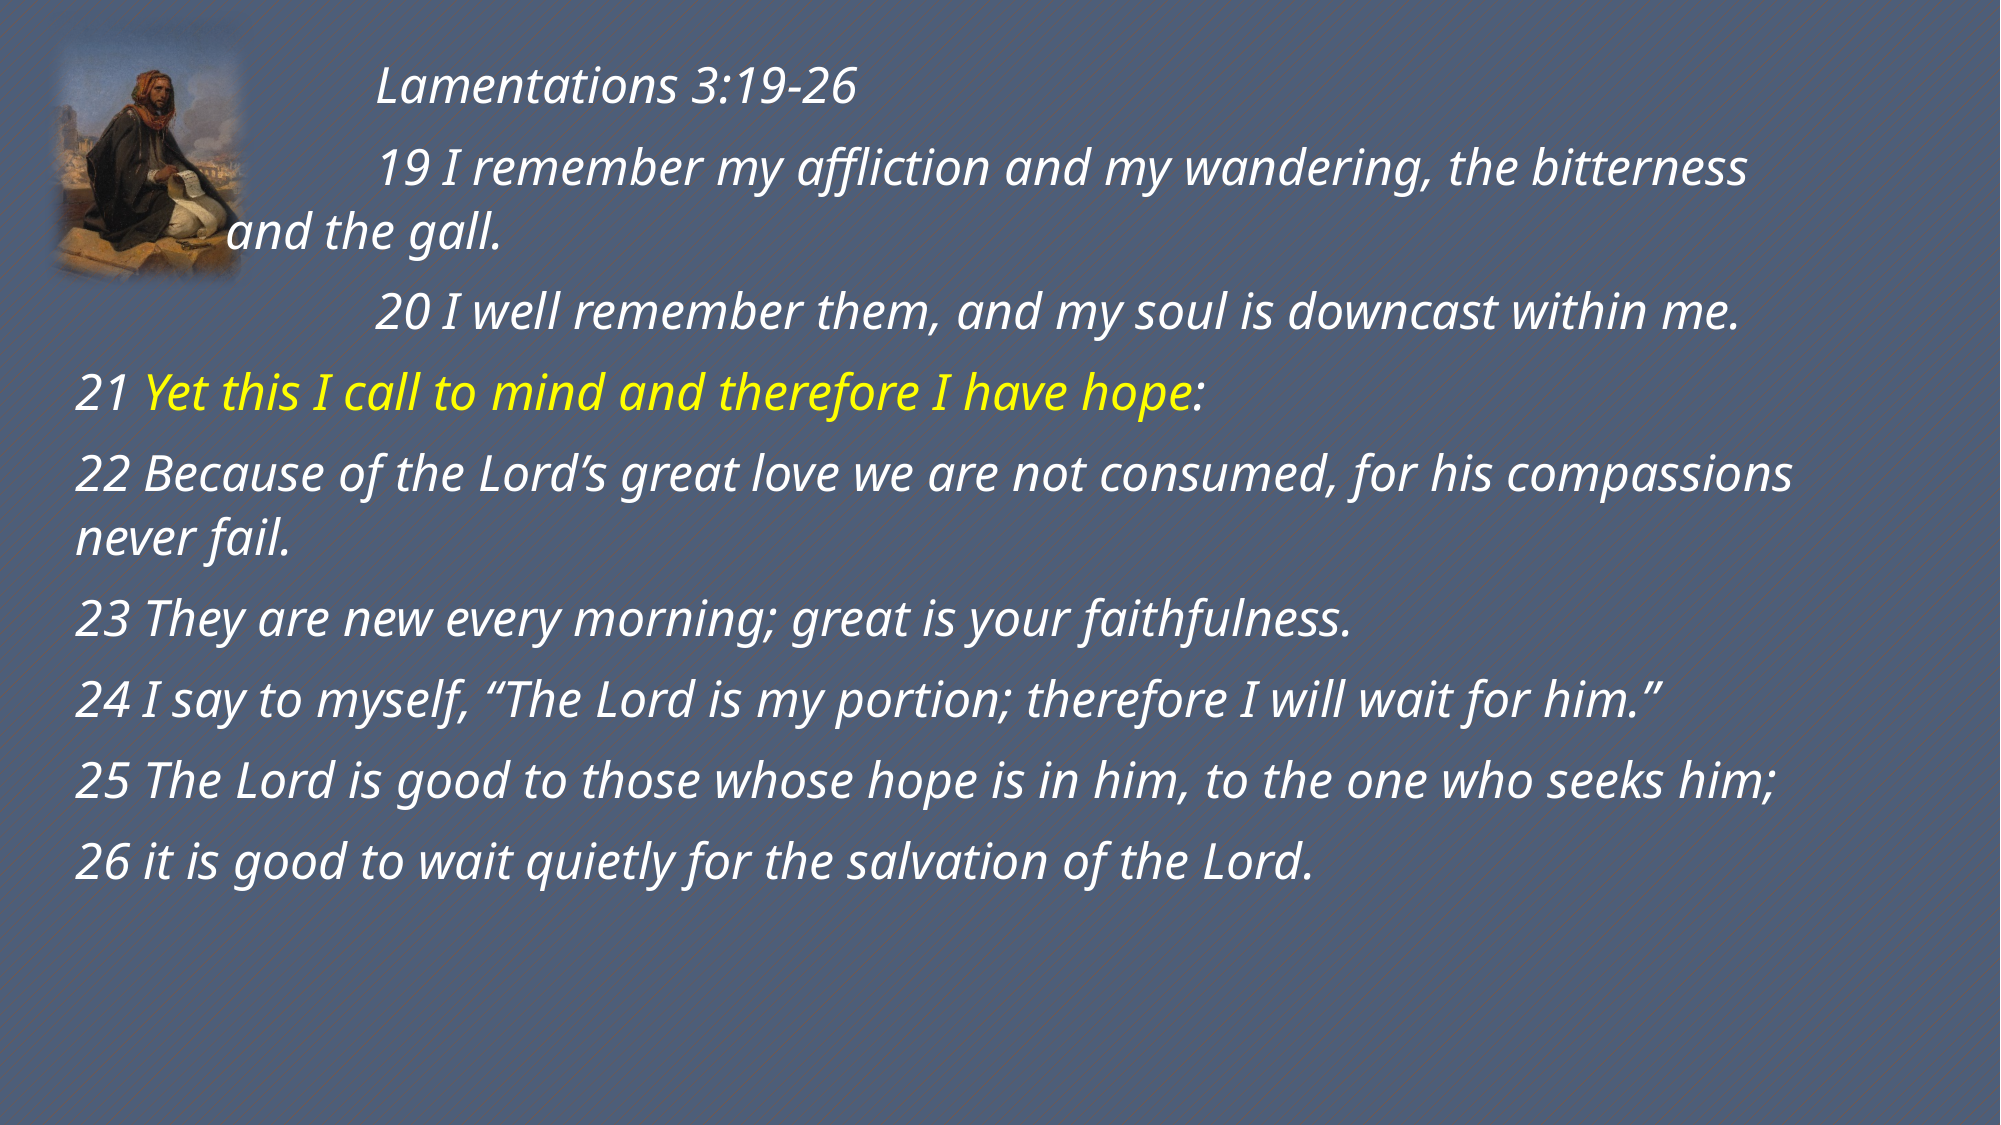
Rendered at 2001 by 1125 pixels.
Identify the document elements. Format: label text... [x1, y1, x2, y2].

text_box Lamentations 3:19-26 19 I remember my affliction and my wandering, the bitterness and the gall. 20 I well remember them, and my soul is downcast within me. 21 Yet this I call to mind and therefore I have hope: 22 Because of the Lord’s great love we are not consumed, for his compassions never fail. 23 They are new every morning; great is your faithfulness. 24 I say to myself, “The Lord is my portion; therefore I will wait for him.” 25 The Lord is good to those whose hope is in him, to the one who seeks him; 26 it is good to wait quietly for the salvation of the Lord. [60, 42, 1941, 897]
picture [44, 9, 255, 290]
